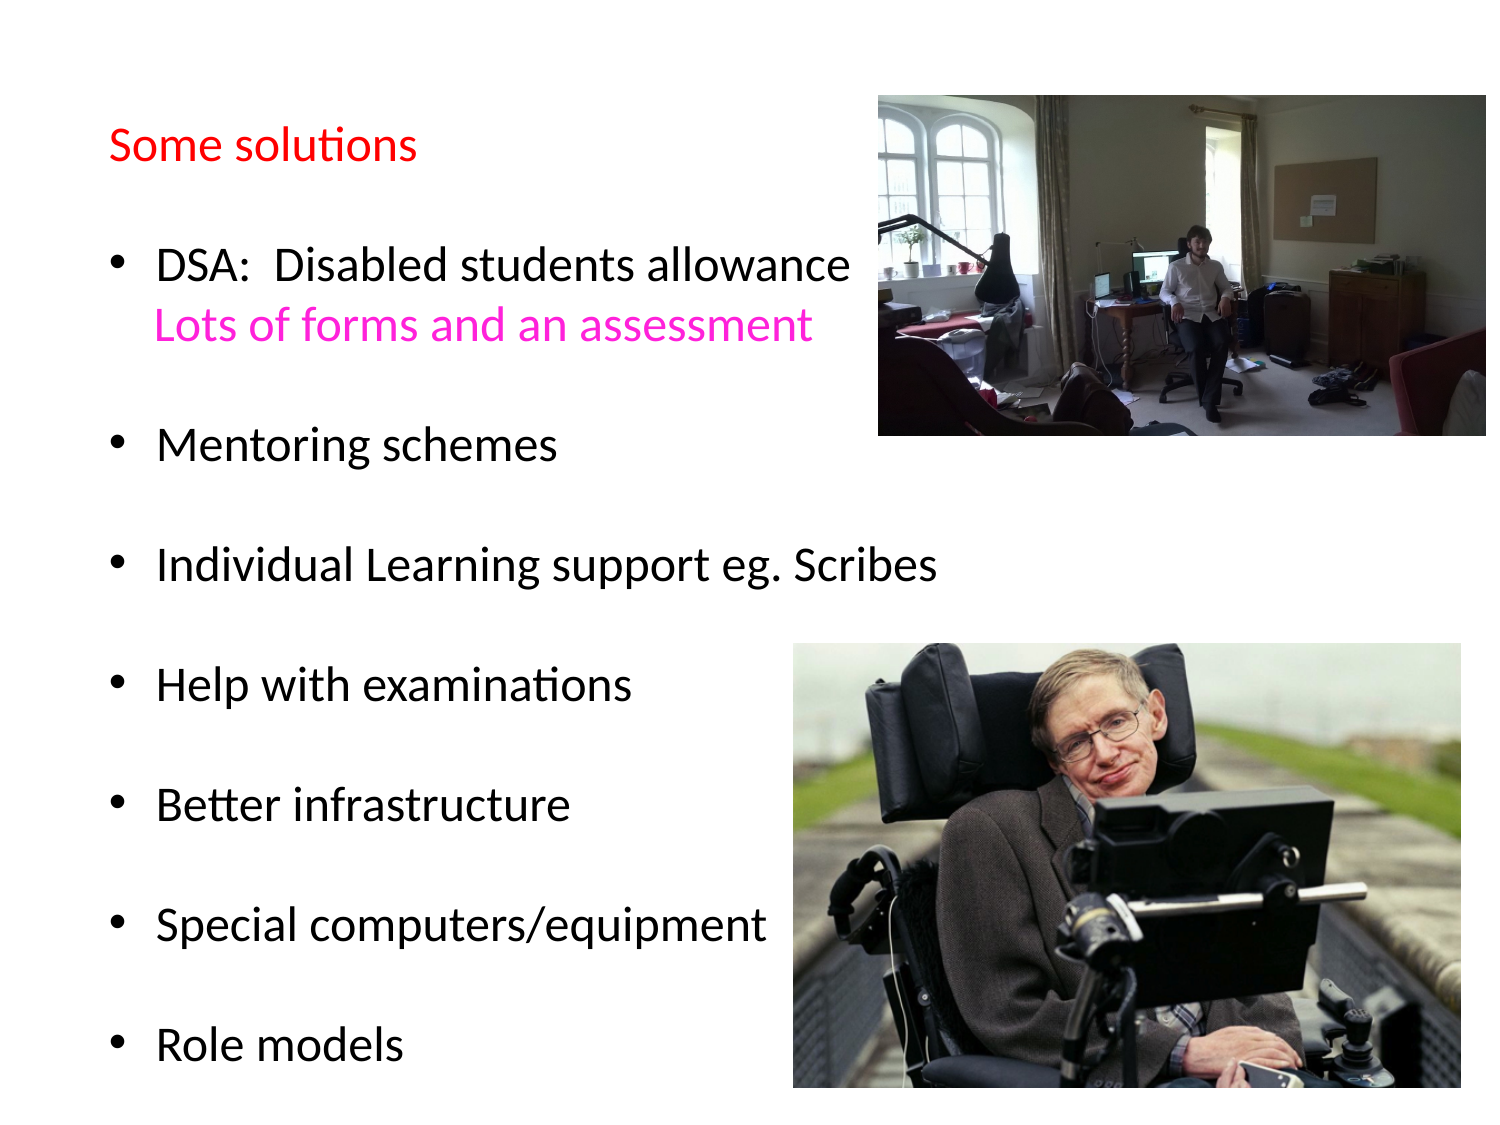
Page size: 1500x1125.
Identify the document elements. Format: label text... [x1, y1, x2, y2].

picture [877, 94, 1486, 437]
picture [793, 642, 1461, 1088]
text_box Some solutions DSA: Disabled students allowance Lots of forms and an assessment Mentoring schemes Individual Learning support eg. Scribes Help with examinations Better infrastructure Special computers/equipment Role models [94, 104, 1164, 1079]
